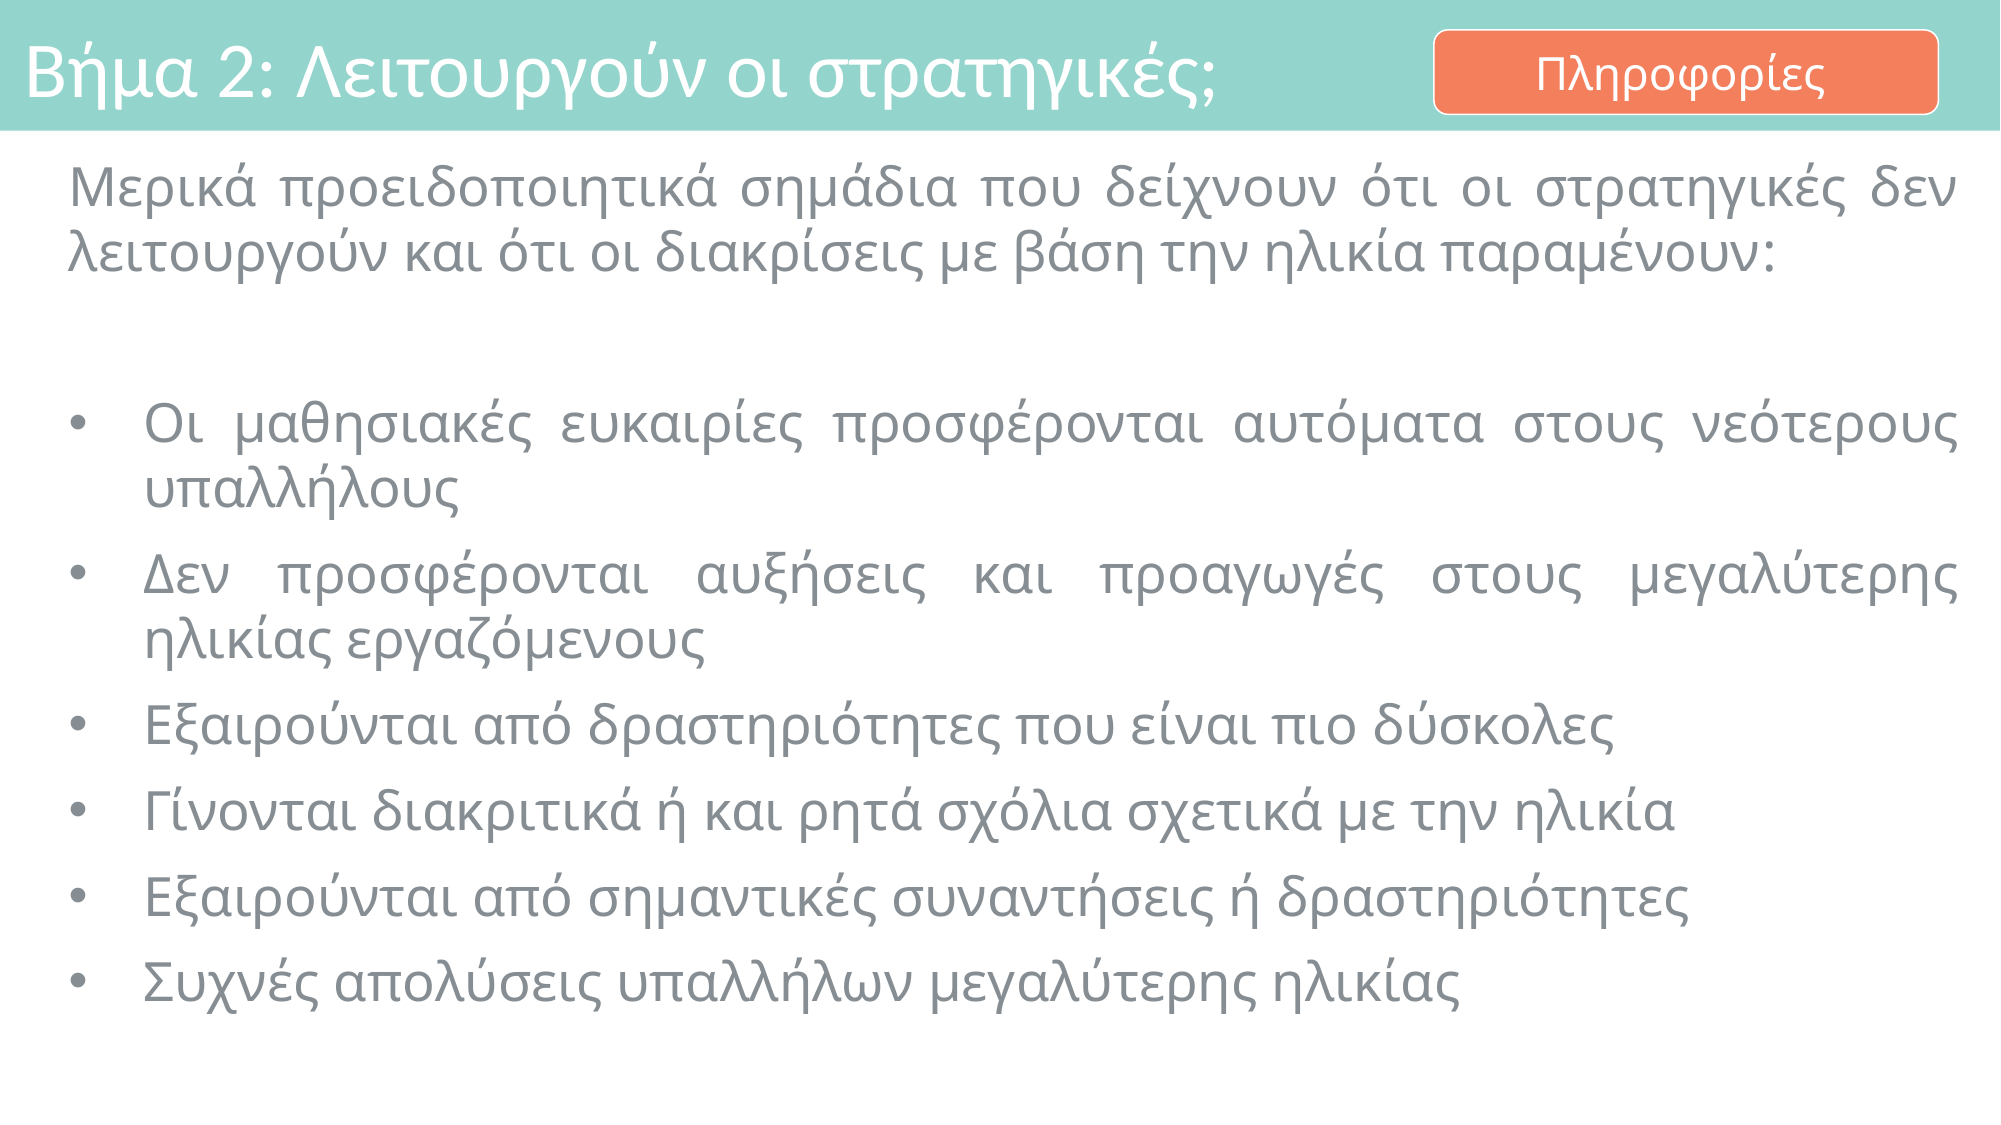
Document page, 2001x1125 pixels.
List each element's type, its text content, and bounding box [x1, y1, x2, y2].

title Βήμα 2: Λειτουργούν οι στρατηγικές; [16, 13, 1976, 131]
text_box Πληροφορίες [1433, 29, 1939, 115]
list Μερικά προειδοποιητικά σημάδια που δείχνουν ότι οι στρατηγικές δεν λειτουργούν και ότι οι διακρίσεις με βάση την ηλικία παραμένουν: Οι μαθησιακές ευκαιρίες προσφέρονται αυτόματα στους νεότερους υπαλλήλους Δεν προσφέρονται αυξήσεις και προαγωγές στους μεγαλύτερης ηλικίας εργαζόμενους Εξαιρούνται από δραστηριότητες που είναι πιο δύσκολες Γίνονται διακριτικά ή και ρητά σχόλια σχετικά με την ηλικία Εξαιρούνται από σημαντικές συναντήσεις ή δραστηριότητες Συχνές απολύσεις υπαλλήλων μεγαλύτερης ηλικίας [16, 144, 1976, 1108]
